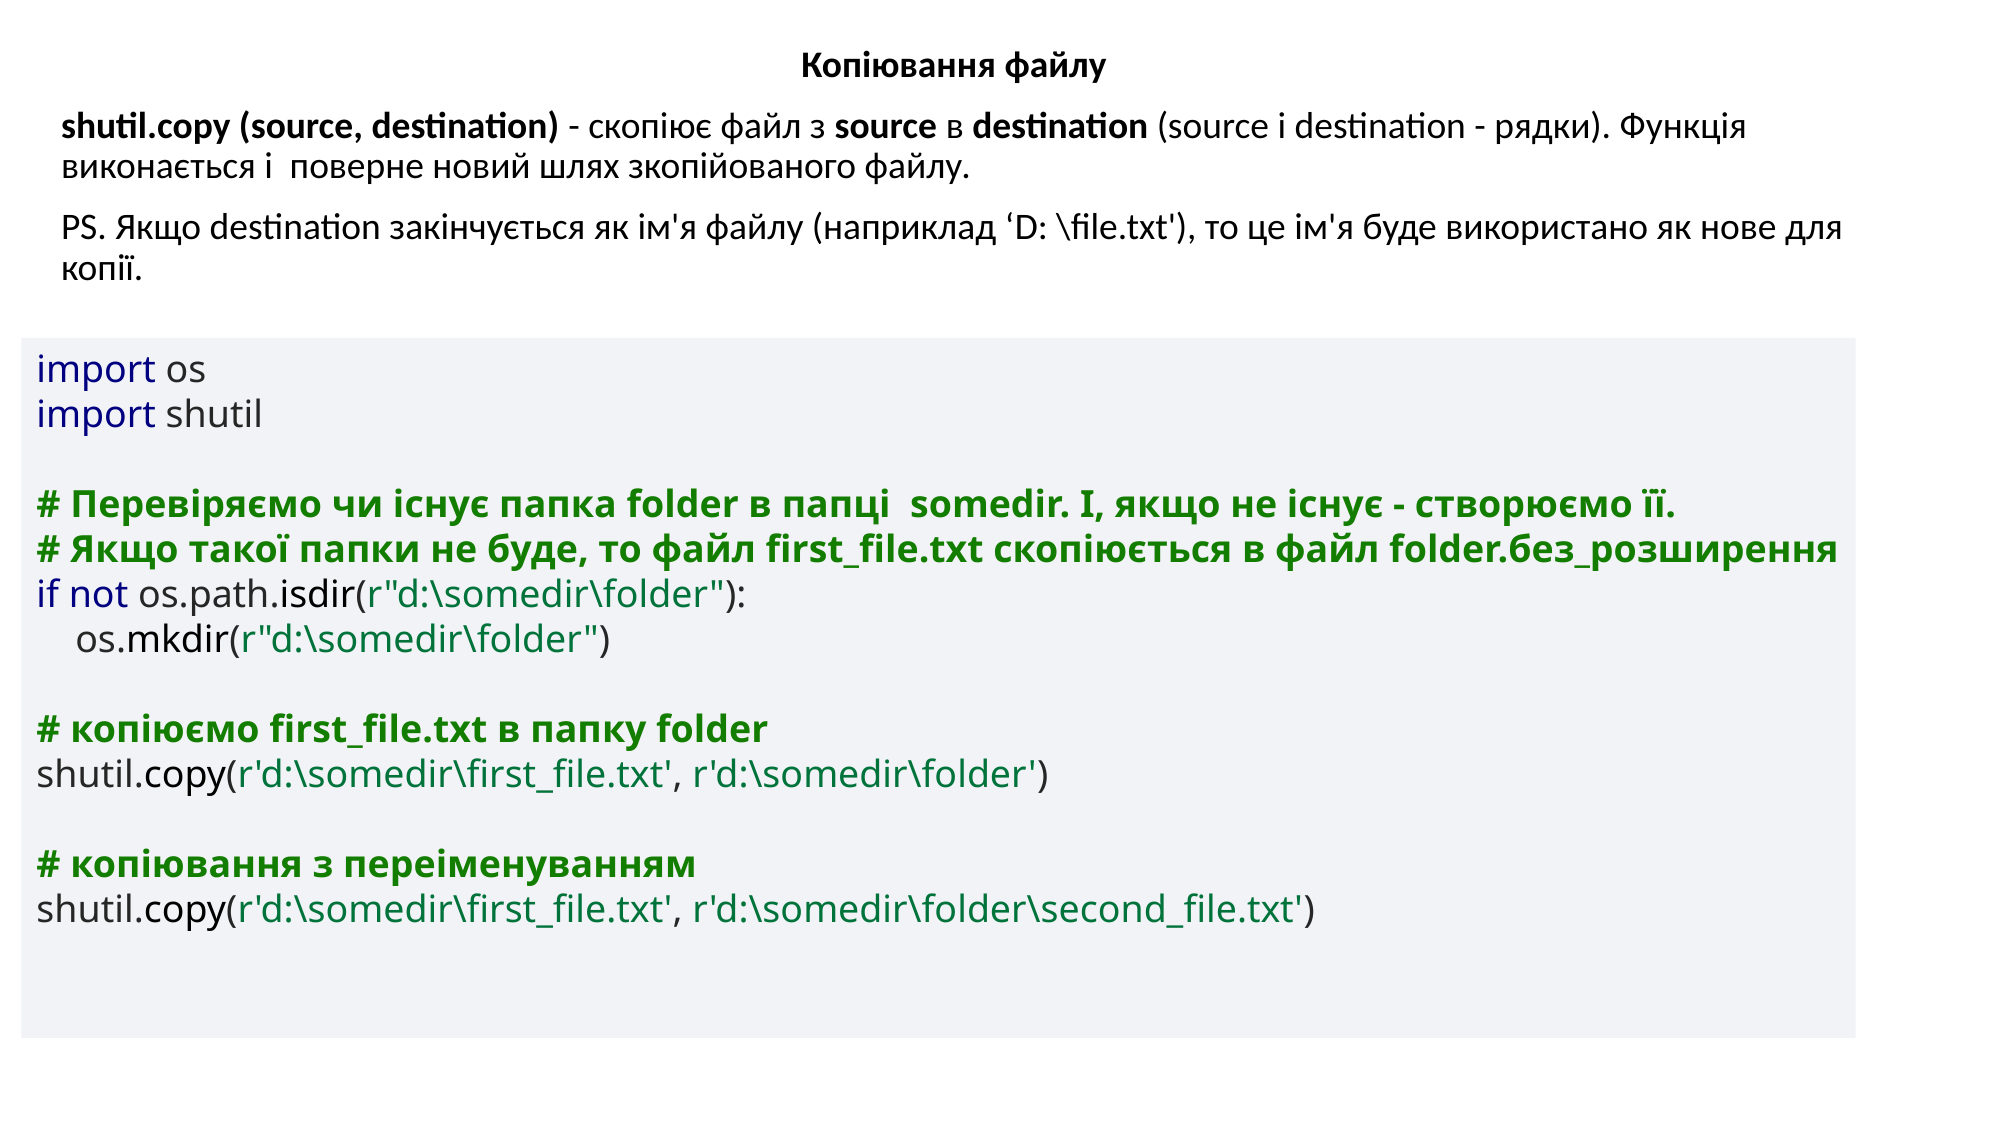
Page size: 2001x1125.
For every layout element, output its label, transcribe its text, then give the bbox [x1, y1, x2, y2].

text_box import os import shutil # Перевіряємо чи існує папка folder в папці somedir. І, якщо не існує - створюємо її. # Якщо такої папки не буде, то файл first_file.txt скопіюється в файл folder.без_розширення if not os.path.isdir(r"d:\somedir\folder"): os.mkdir(r"d:\somedir\folder") # копіюємо first_file.txt в папку folder shutil.copy(r'd:\somedir\first_file.txt', r'd:\somedir\folder') # копіювання з переіменуванням shutil.copy(r'd:\somedir\first_file.txt', r'd:\somedir\folder\second_file.txt') [21, 337, 1856, 1038]
list Копіювання файлу shutil.copy (source, destination) - скопіює файл з source в destination (source і destination - рядки). Функція виконається і поверне новий шлях зкопійованого файлу. PS. Якщо destination закінчується як ім'я файлу (наприклад ‘D: \file.txt'), то це ім'я буде використано як нове для копії. [46, 37, 1863, 1014]
